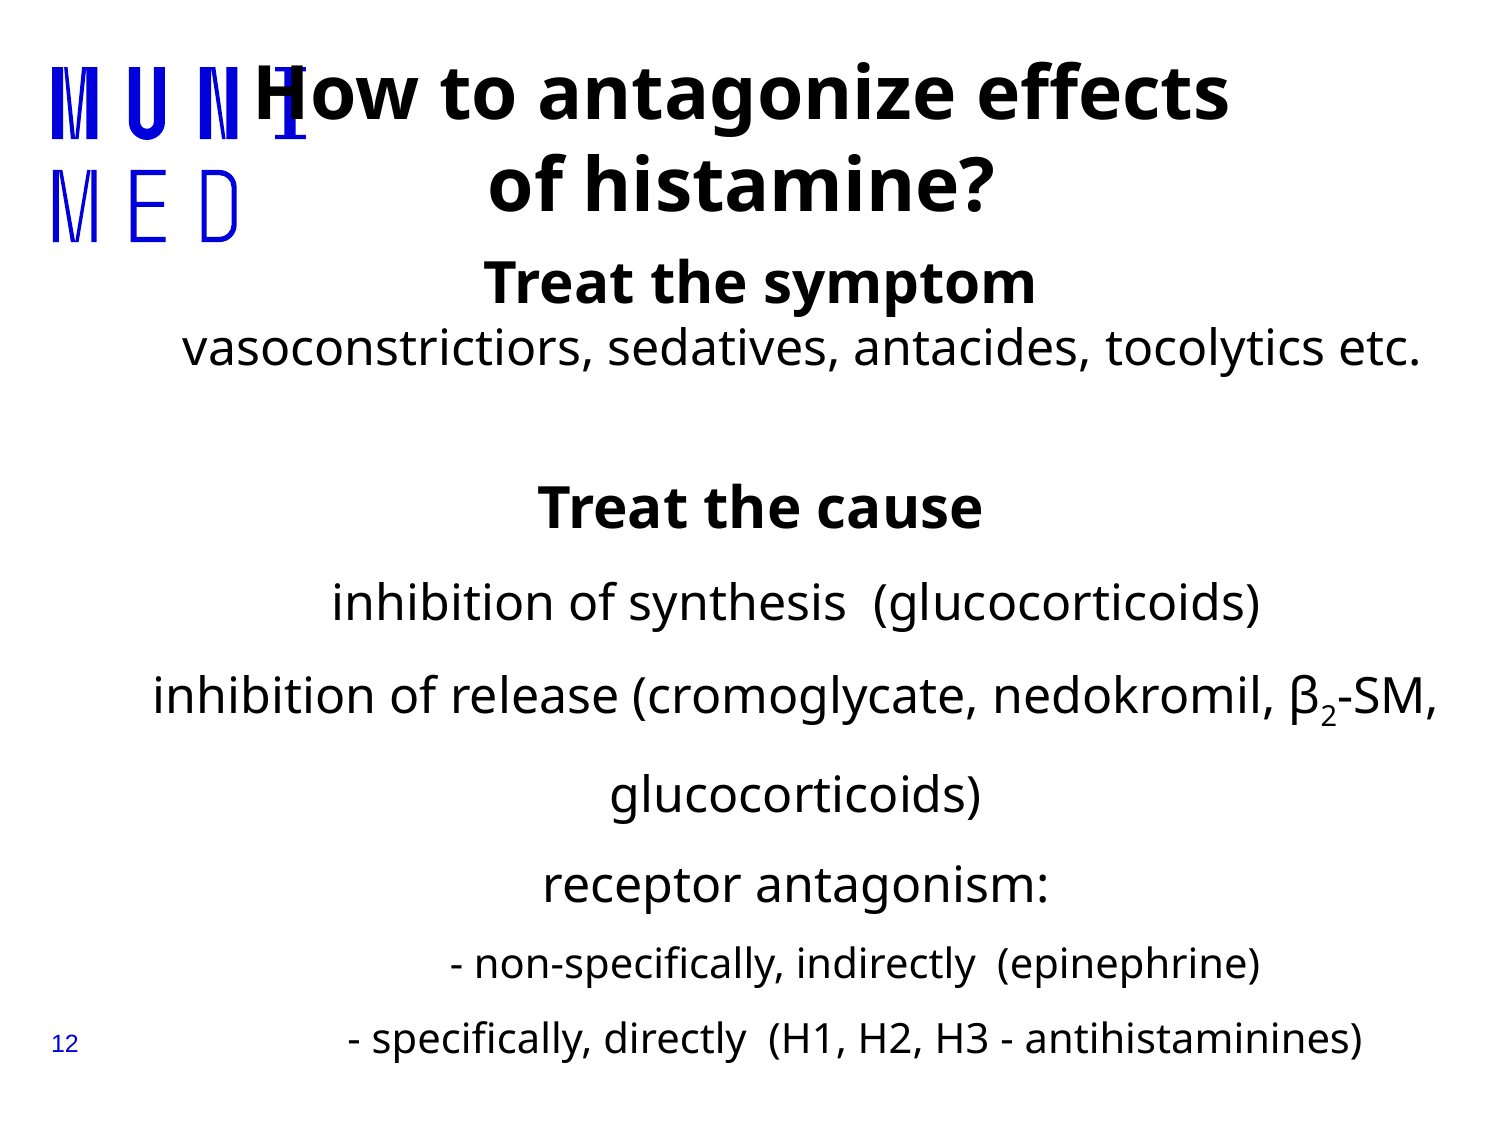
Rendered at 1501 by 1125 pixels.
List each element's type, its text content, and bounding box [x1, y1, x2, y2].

text_box How to antagonize effects of histamine? [76, 42, 1427, 231]
text_box Treat the symptom vasoconstrictiors, sedatives, antacides, tocolytics etc. Treat the cause inhibition of synthesis (glucocorticoids) inhibition of release (cromoglycate, nedokromil, β2-SM, glucocorticoids) receptor antagonism: - non-specifically, indirectly (epinephrine) - specifically, directly (H1, H2, H3 - antihistaminines) [54, 244, 1449, 1060]
slide_number 12 [50, 1021, 82, 1063]
